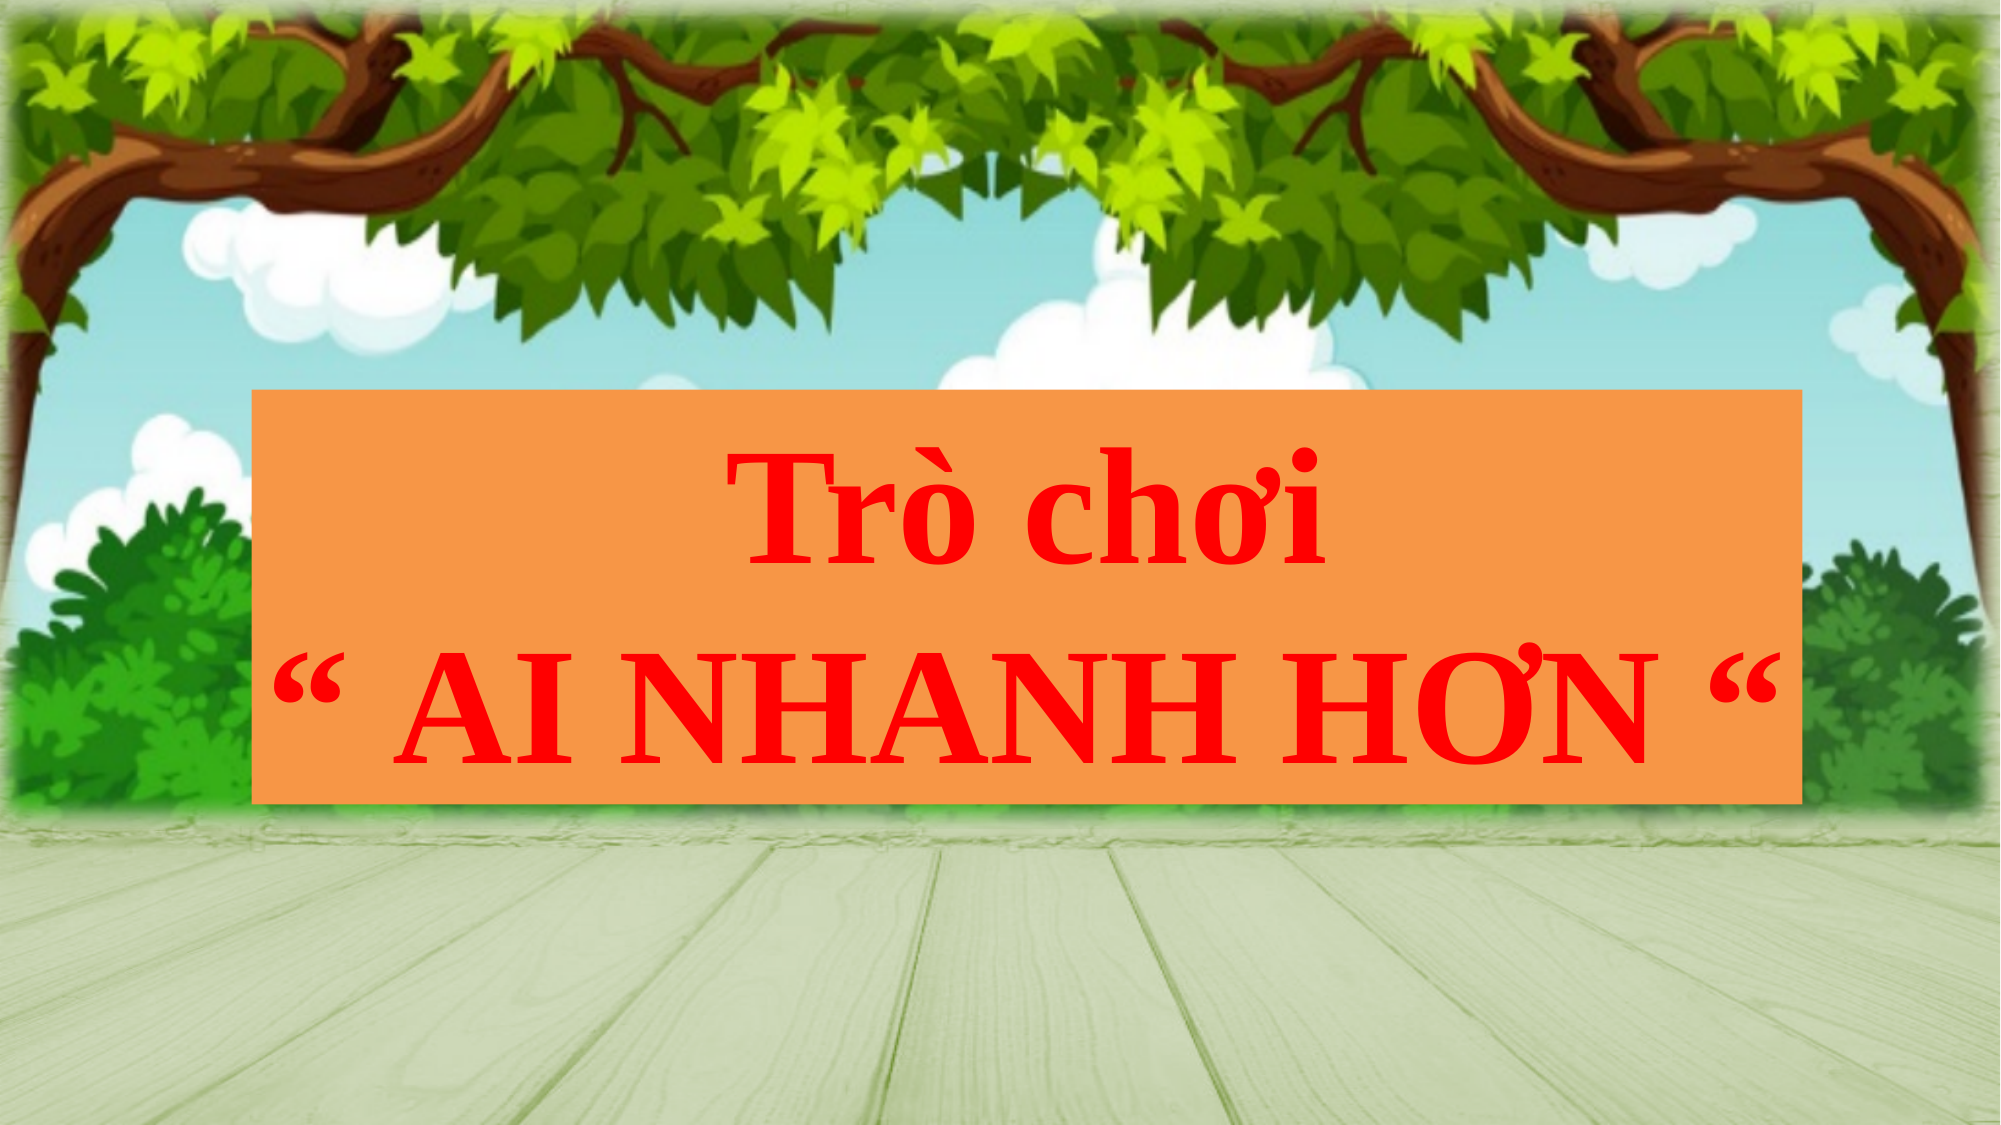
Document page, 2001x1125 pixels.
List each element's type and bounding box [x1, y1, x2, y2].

picture [0, 0, 2000, 830]
